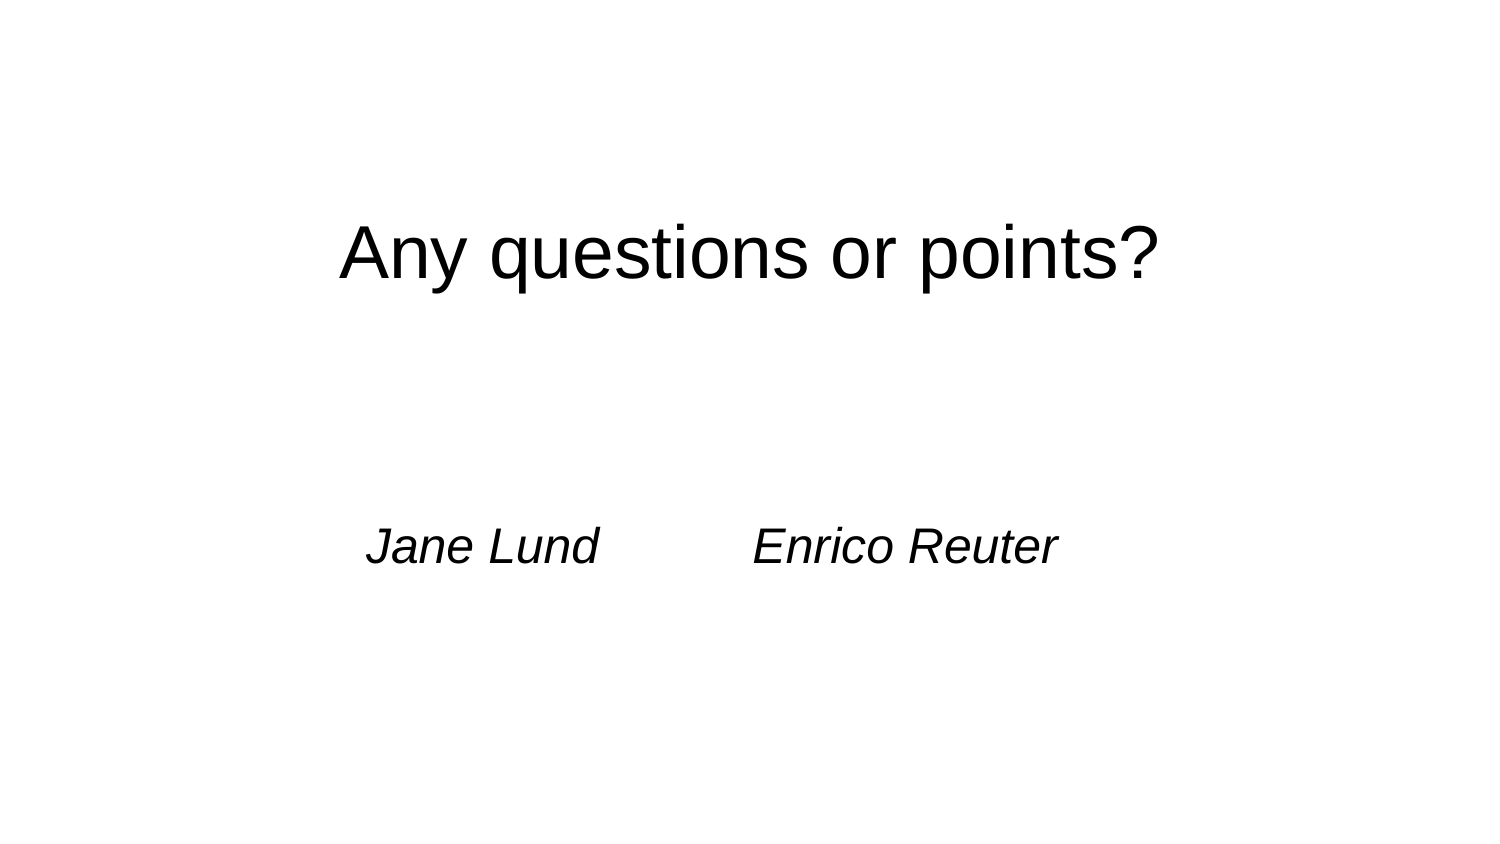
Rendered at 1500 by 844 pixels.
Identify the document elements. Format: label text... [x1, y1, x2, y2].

list Any questions or points? Jane Lund Enrico Reuter [51, 189, 1449, 750]
